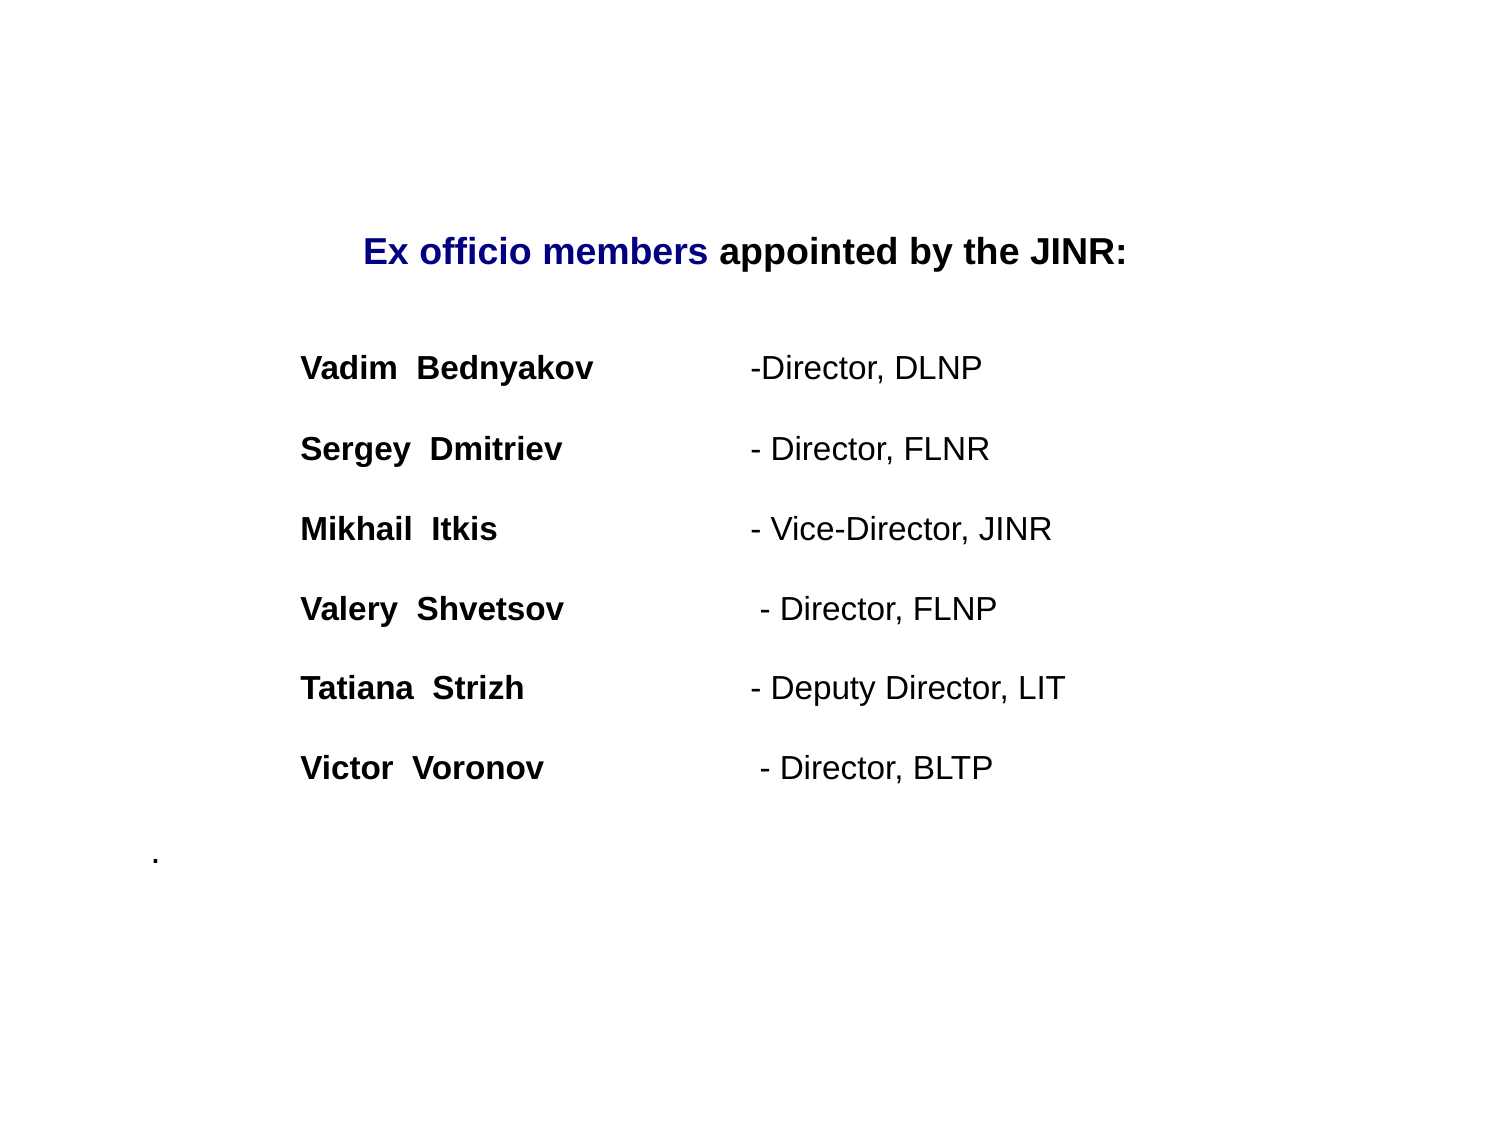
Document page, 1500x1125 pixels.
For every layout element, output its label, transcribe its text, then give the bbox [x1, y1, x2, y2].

text_box Ex officio members appointed by the JINR: Vadim Bednyakov -Director, DLNP Sergey Dmitriev - Director, FLNR Mikhail Itkis - Vice-Director, JINR Valery Shvetsov - Director, FLNP Tatiana Strizh - Deputy Director, LIT Victor Voronov - Director, BLTP . [135, 219, 1367, 879]
